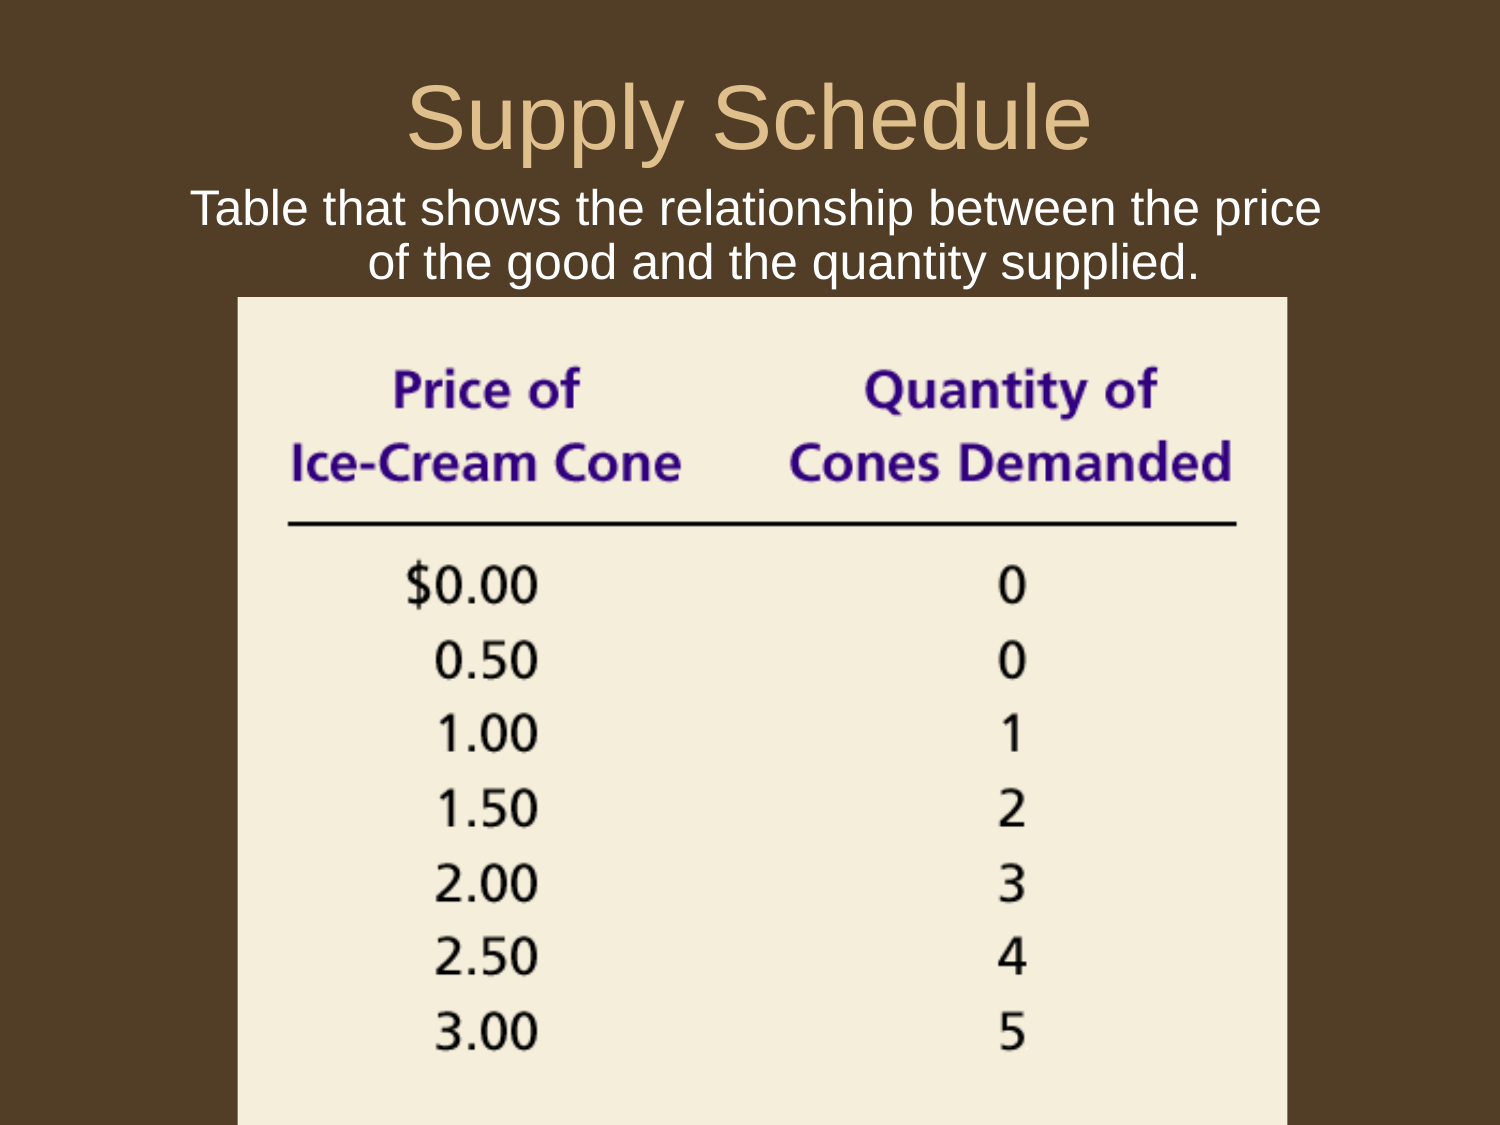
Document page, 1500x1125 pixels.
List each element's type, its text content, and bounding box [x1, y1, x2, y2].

title Supply Schedule [74, 37, 1426, 188]
list Table that shows the relationship between the price of the good and the quantity supplied. [149, 174, 1363, 338]
picture [237, 296, 1288, 1125]
